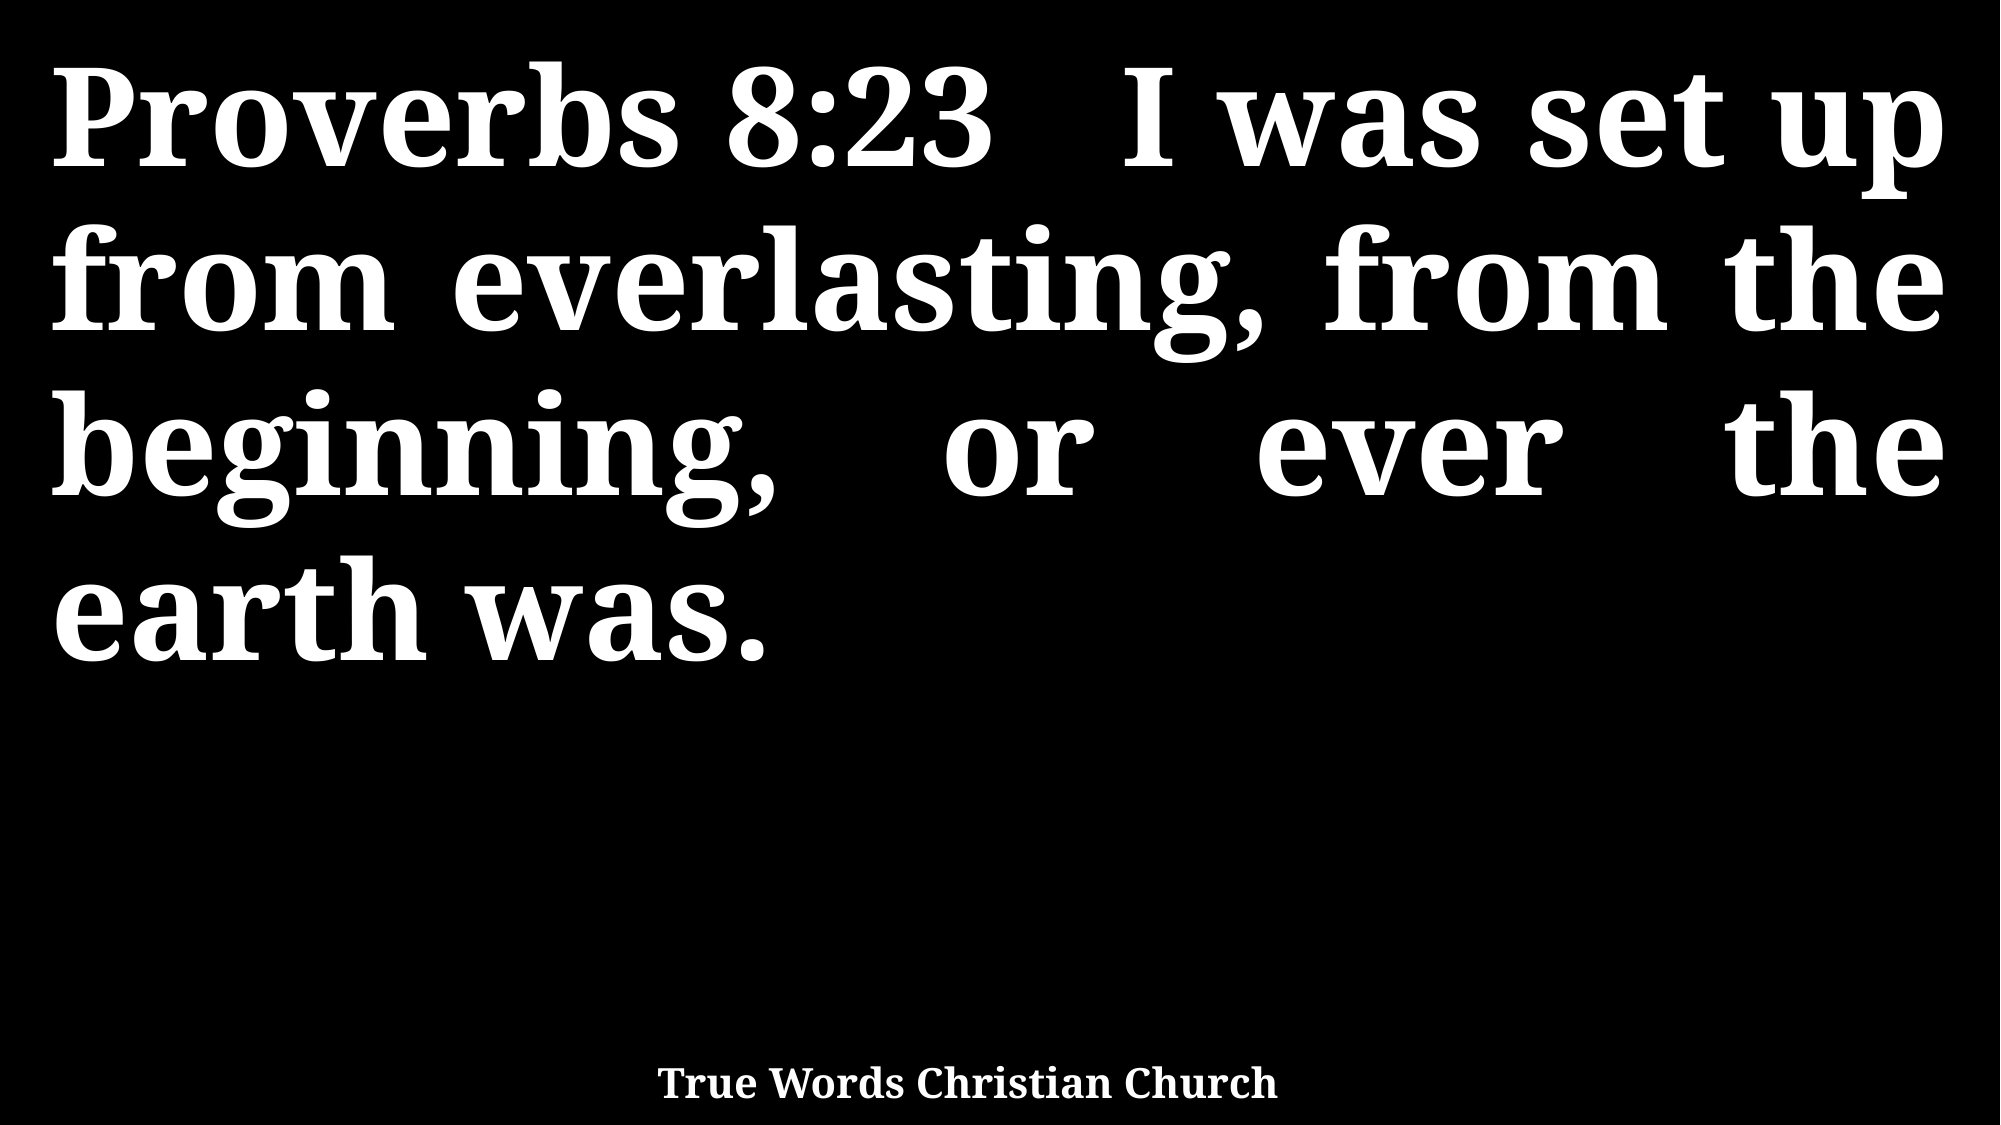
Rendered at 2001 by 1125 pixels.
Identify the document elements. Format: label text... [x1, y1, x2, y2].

text_box True Words Christian Church [642, 1049, 1294, 1114]
text_box Proverbs 8:23 I was set up from everlasting, from the beginning, or ever the earth was. [35, 21, 1965, 696]
